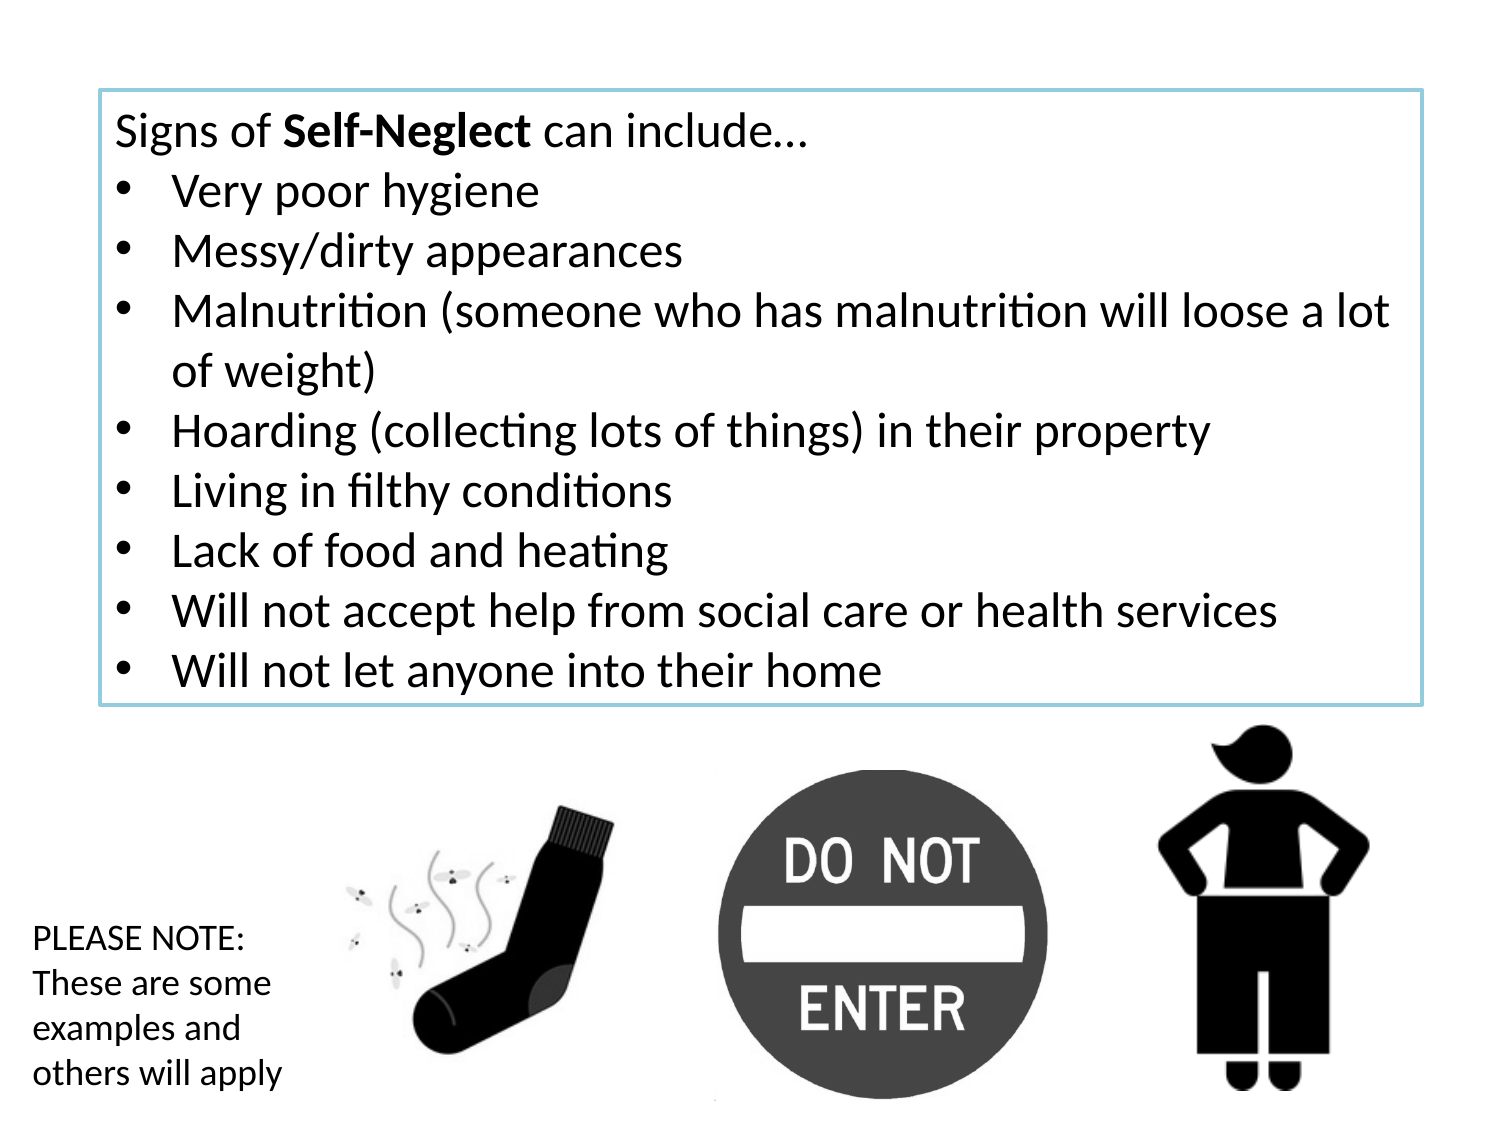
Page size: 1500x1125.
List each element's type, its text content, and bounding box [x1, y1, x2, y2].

text_box Signs of Self-Neglect can include… Very poor hygiene Messy/dirty appearances Malnutrition (someone who has malnutrition will loose a lot of weight) Hoarding (collecting lots of things) in their property Living in filthy conditions Lack of food and heating Will not accept help from social care or health services Will not let anyone into their home [98, 88, 1424, 707]
picture [290, 724, 663, 1116]
picture [1080, 724, 1448, 1092]
picture [714, 769, 1050, 1102]
text_box PLEASE NOTE: These are some examples and others will apply [17, 905, 285, 1100]
